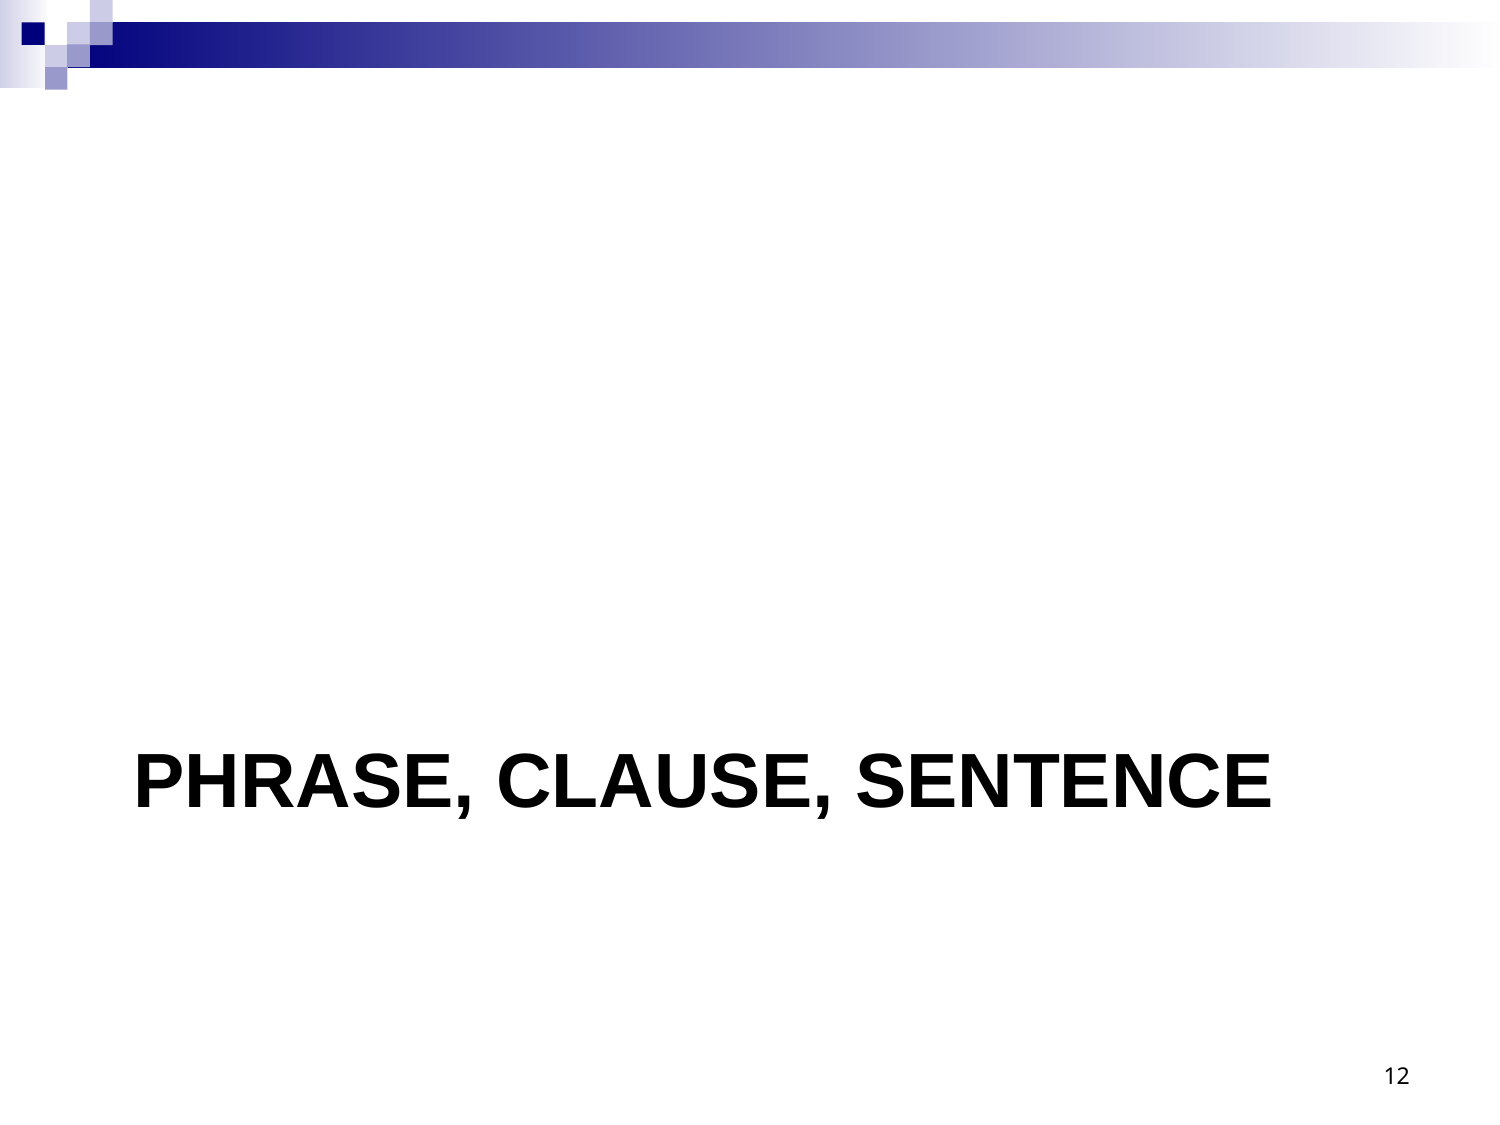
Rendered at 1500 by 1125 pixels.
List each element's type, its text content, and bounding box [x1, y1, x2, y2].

title Phrase, clause, sentence [118, 722, 1394, 947]
slide_number 12 [1074, 1024, 1426, 1101]
